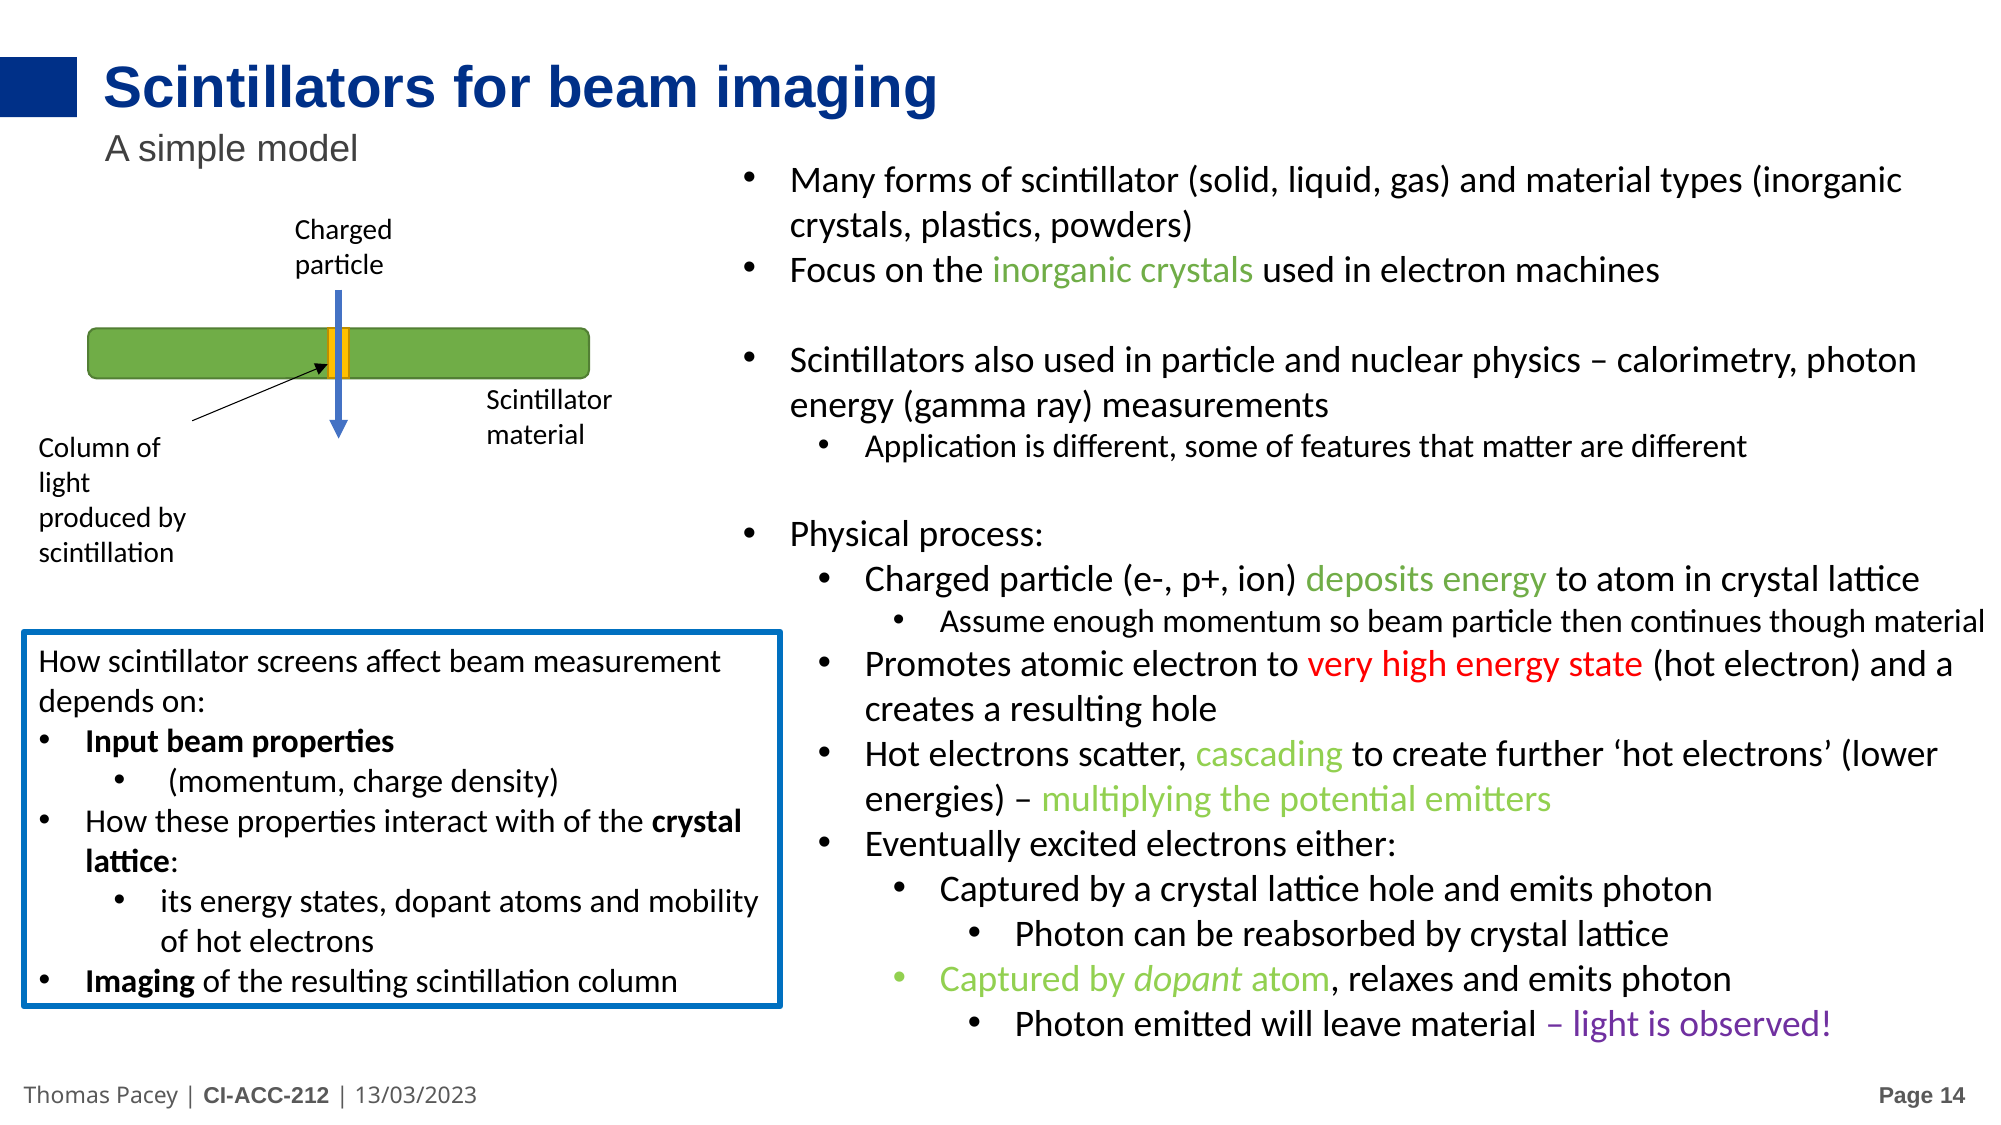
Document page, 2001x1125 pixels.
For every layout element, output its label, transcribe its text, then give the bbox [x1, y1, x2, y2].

text_box Many forms of scintillator (solid, liquid, gas) and material types (inorganic crystals, plastics, powders) Focus on the inorganic crystals used in electron machines Scintillators also used in particle and nuclear physics – calorimetry, photon energy (gamma ray) measurements Application is different, some of features that matter are different Physical process: Charged particle (e-, p+, ion) deposits energy to atom in crystal lattice Assume enough momentum so beam particle then continues though material Promotes atomic electron to very high energy state (hot electron) and a creates a resulting hole Hot electrons scatter, cascading to create further ‘hot electrons’ (lower energies) – multiplying the potential emitters Eventually excited electrons either: Captured by a crystal lattice hole and emits photon Photon can be reabsorbed by crystal lattice Captured by dopant atom, relaxes and emits photon Photon emitted will leave material – light is observed! [728, 147, 2000, 1125]
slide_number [8, 1064, 616, 1125]
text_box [23, 202, 590, 578]
text_box How scintillator screens affect beam measurement depends on: Input beam properties (momentum, charge density) How these properties interact with of the crystal lattice: its energy states, dopant atoms and mobility of hot electrons Imaging of the resulting scintillation column [23, 632, 781, 1007]
text_box [0, 56, 78, 118]
text_box Scintillator material [590, 372, 662, 458]
text_box Scintillators for beam imaging [88, 42, 955, 127]
text_box A simple model [90, 116, 384, 177]
